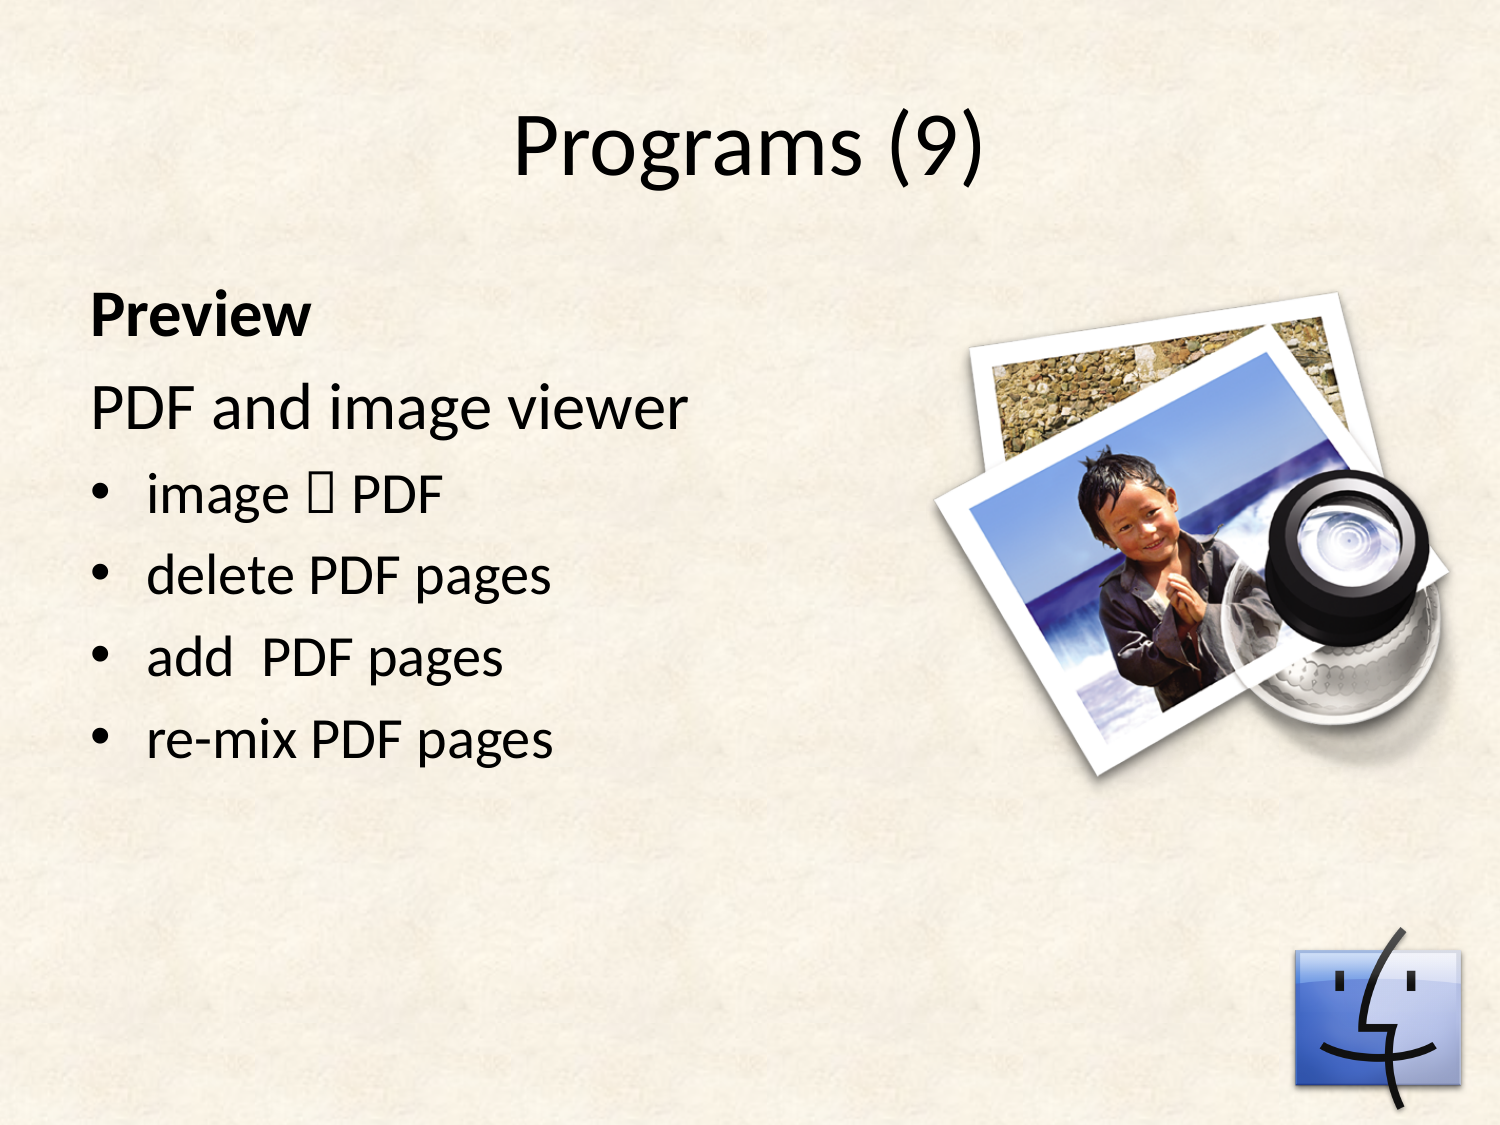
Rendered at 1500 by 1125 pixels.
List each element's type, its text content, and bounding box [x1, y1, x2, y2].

picture [925, 277, 1467, 819]
title Programs (9) [75, 45, 1425, 233]
picture [1192, 921, 1500, 1125]
list Preview pdf and image viewer image  pdf delete pdf pages add pdf pages re-mix pdf pages [75, 262, 1425, 1057]
